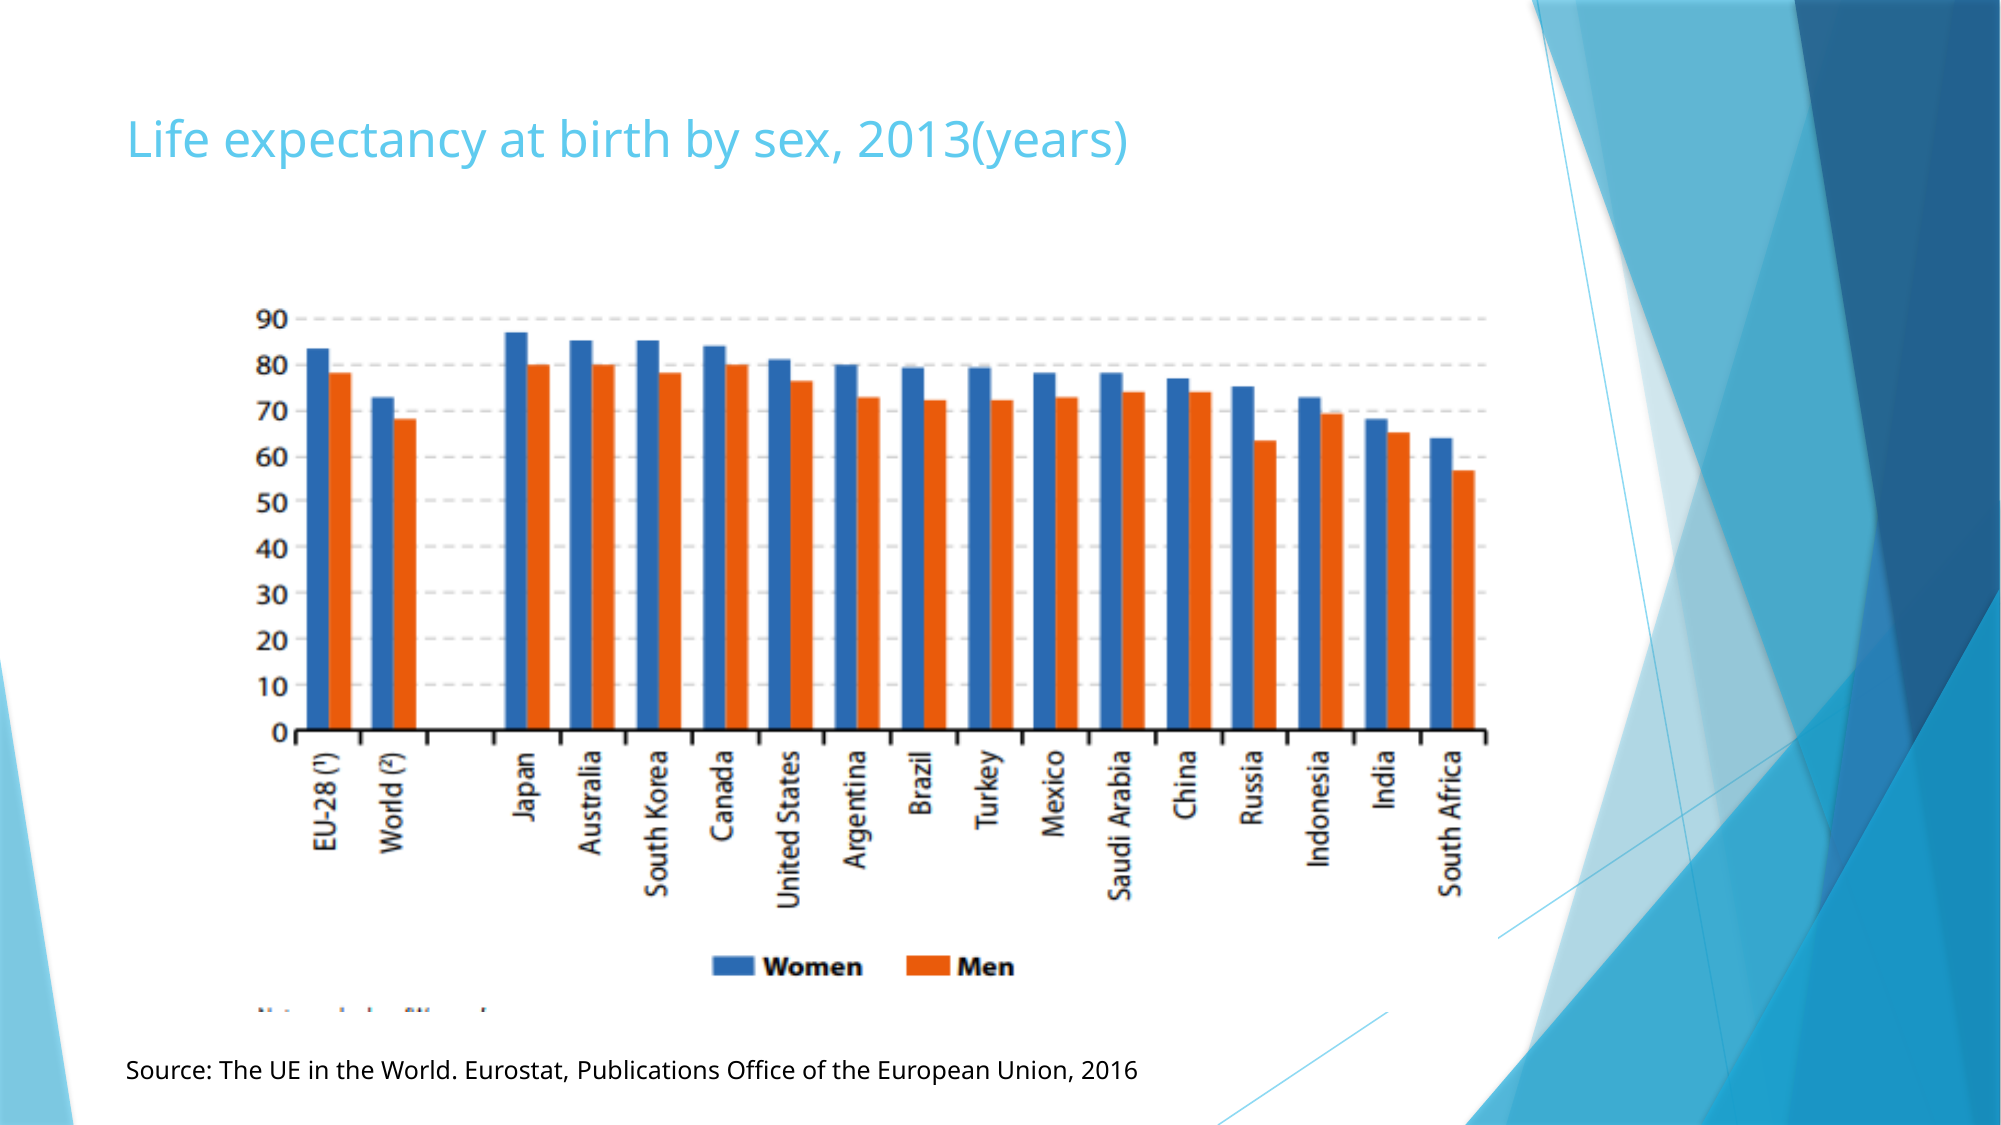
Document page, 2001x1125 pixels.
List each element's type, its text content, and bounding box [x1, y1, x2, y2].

title Life expectancy at birth by sex, 2013(years) [111, 99, 1522, 222]
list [233, 286, 1499, 1012]
text_box Source: The UE in the World. Eurostat, Publications Office of the European Union, 2016 [111, 1046, 1948, 1092]
